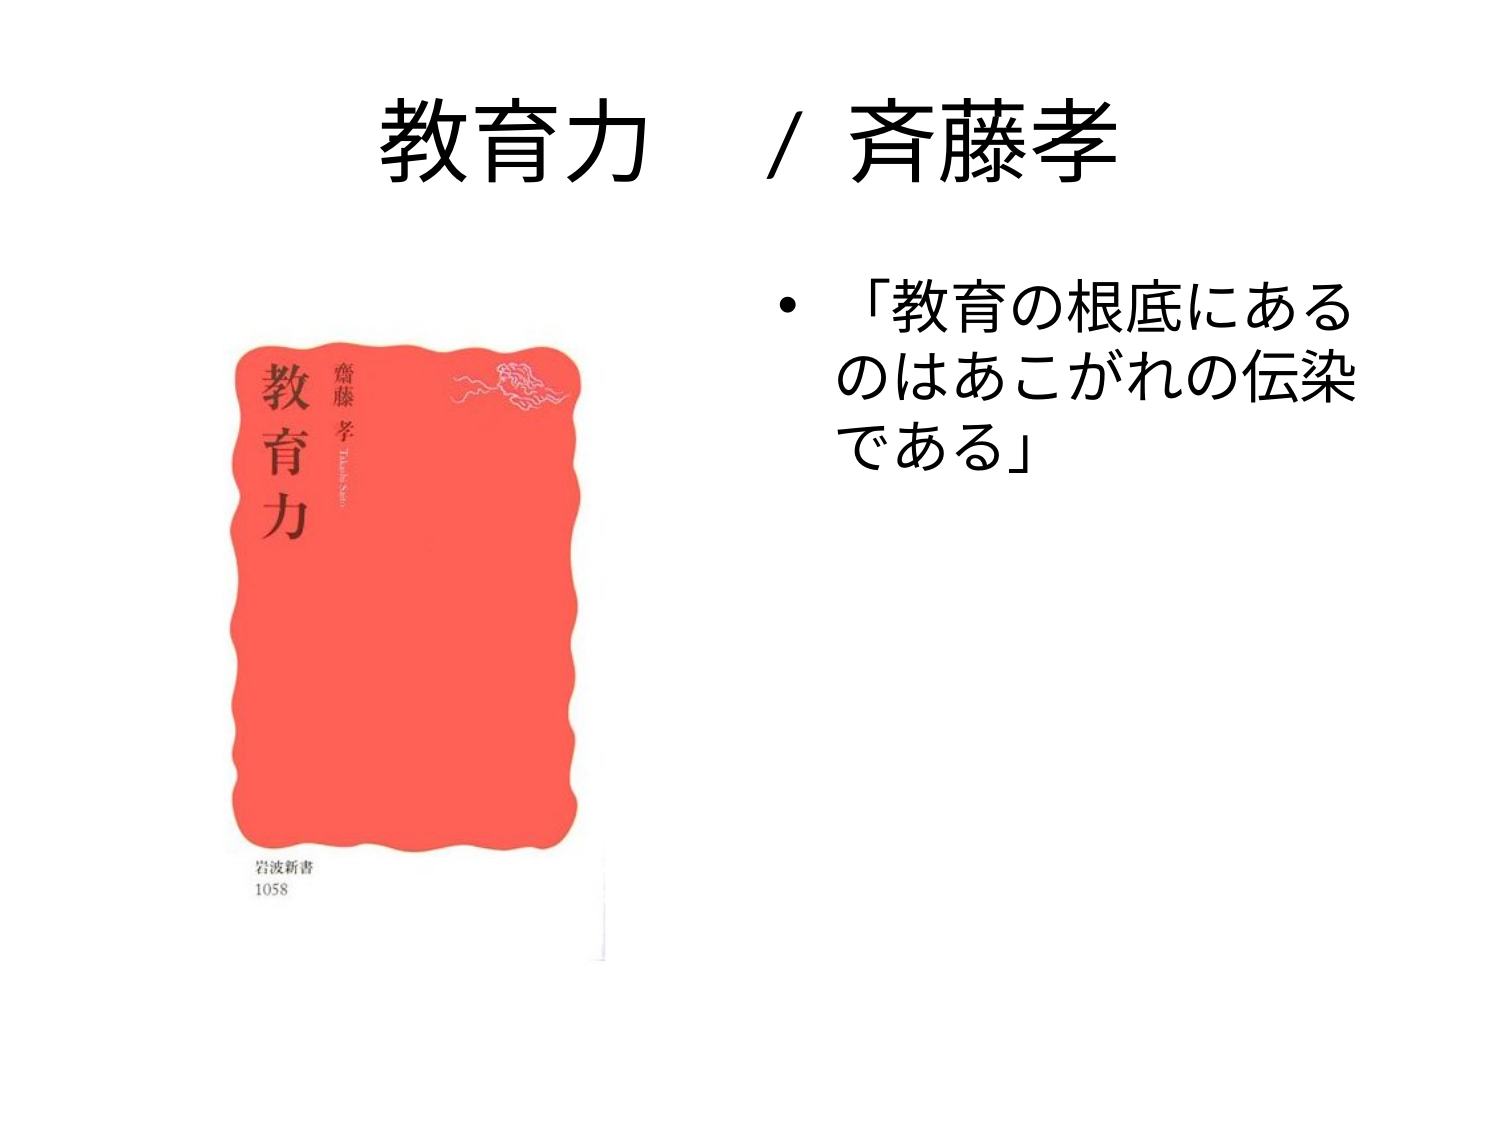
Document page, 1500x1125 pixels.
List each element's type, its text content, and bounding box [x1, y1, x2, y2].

list 「教育の根底にあるのはあこがれの伝染である」 [762, 262, 1425, 1005]
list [74, 302, 738, 965]
title 教育力 / 斉藤孝 [75, 45, 1425, 233]
